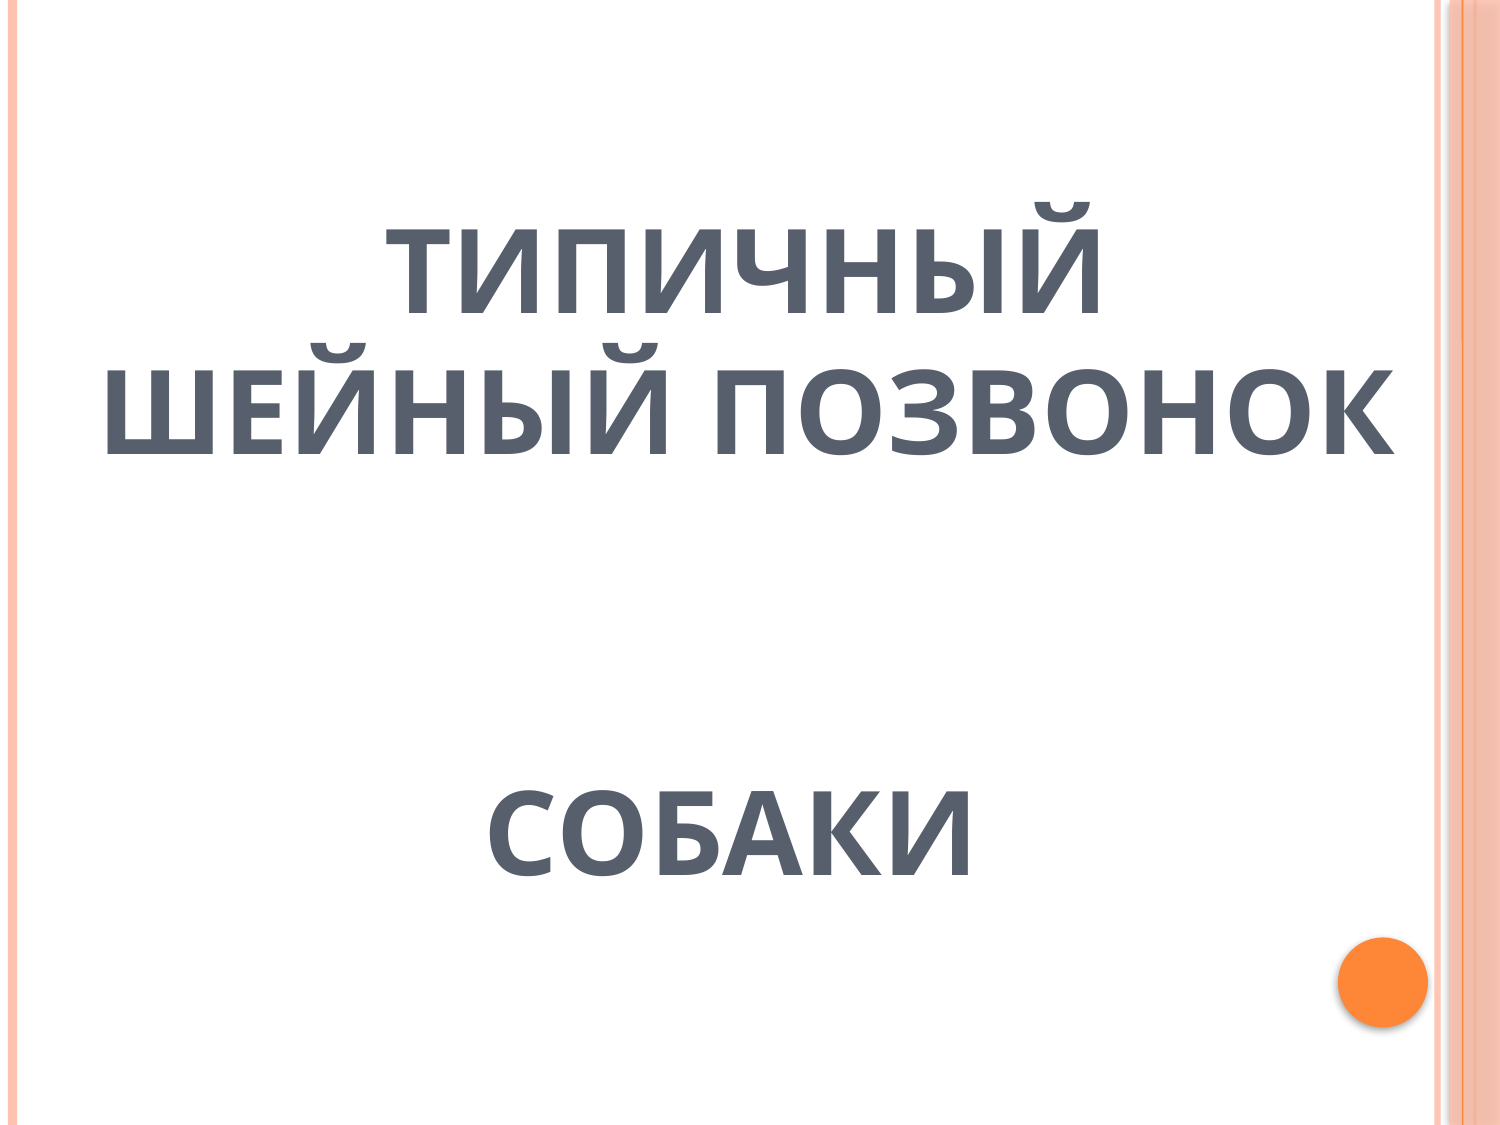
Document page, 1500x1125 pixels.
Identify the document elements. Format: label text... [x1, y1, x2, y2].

title Типичный шейный позвонок собаки [75, 45, 1418, 1067]
